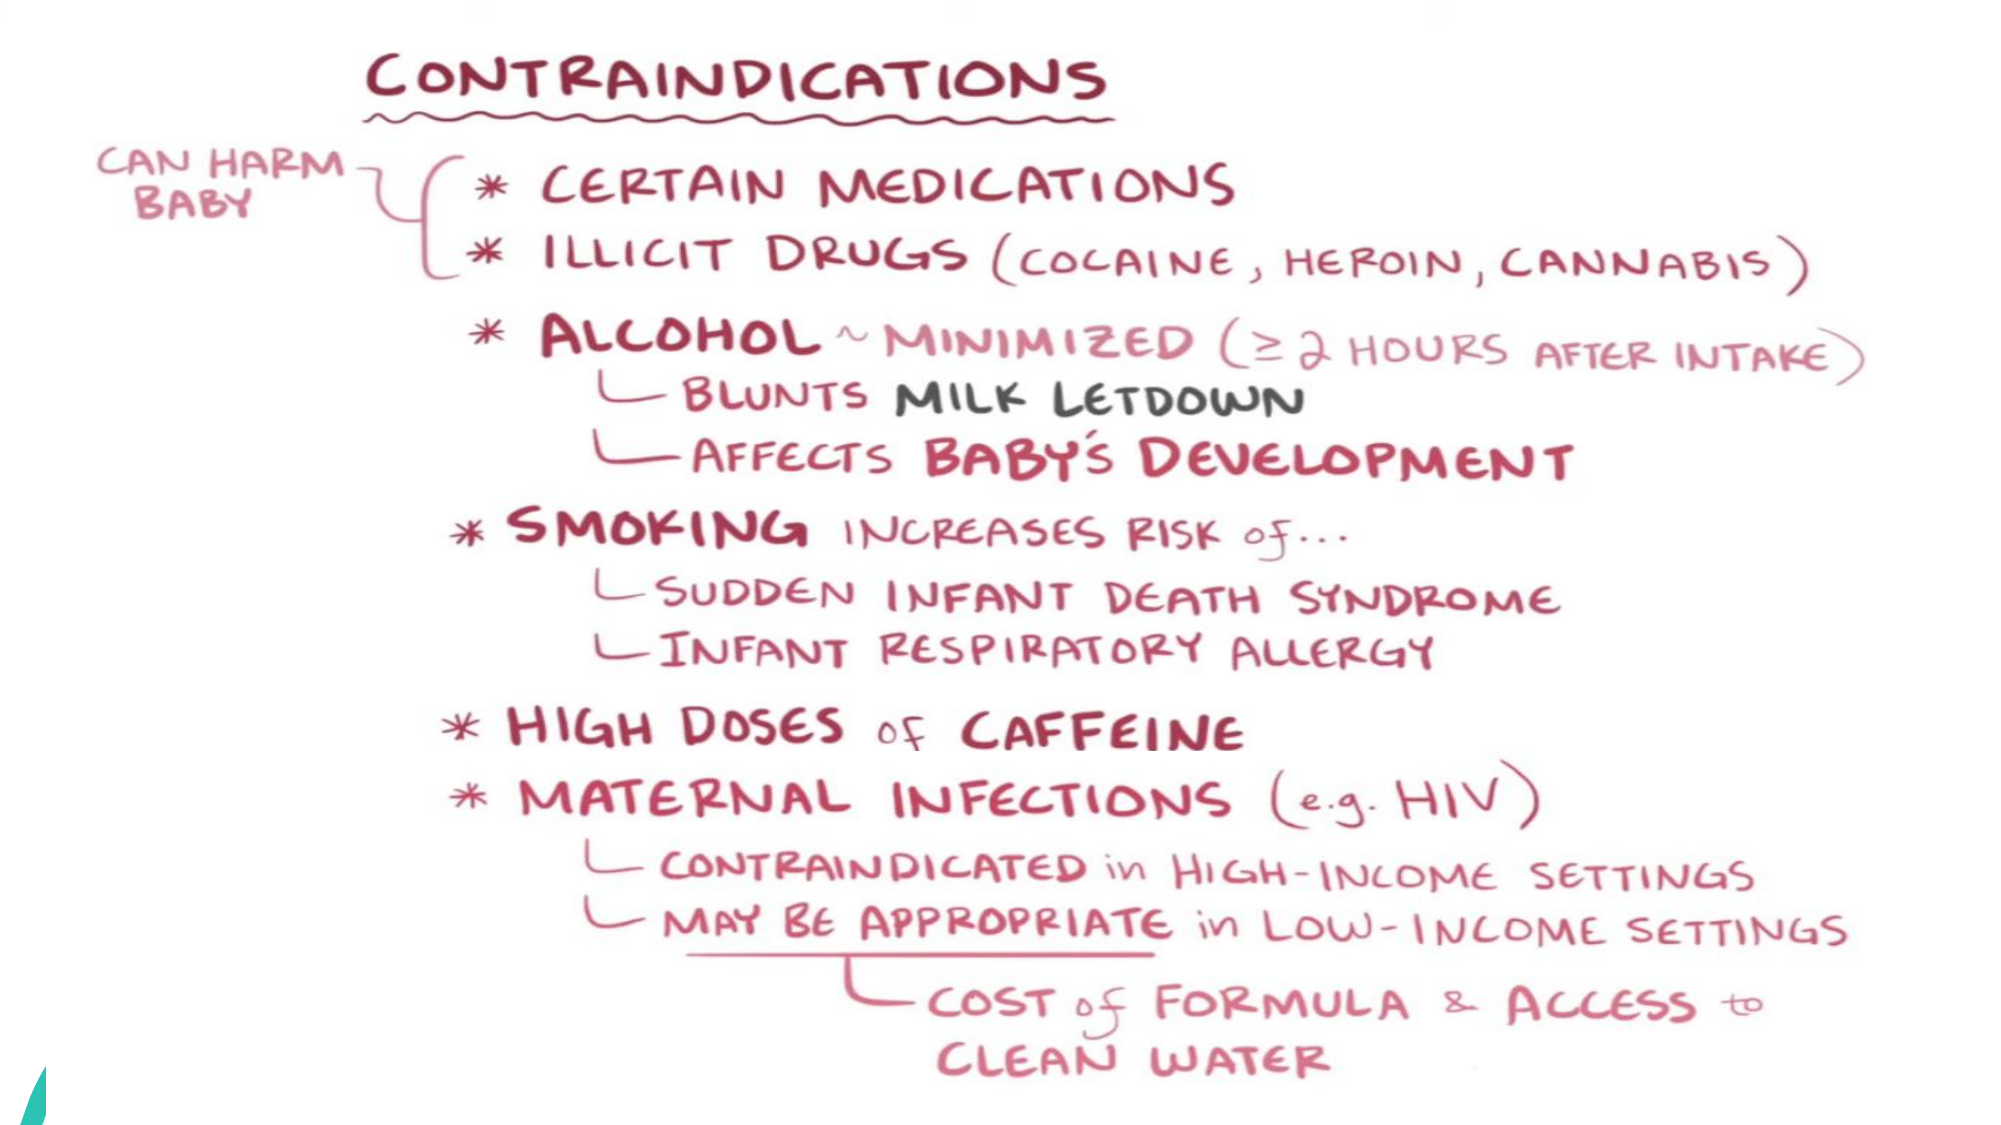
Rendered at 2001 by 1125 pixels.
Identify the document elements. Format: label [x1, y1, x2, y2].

picture [46, 751, 1907, 1125]
list [0, 0, 1891, 816]
